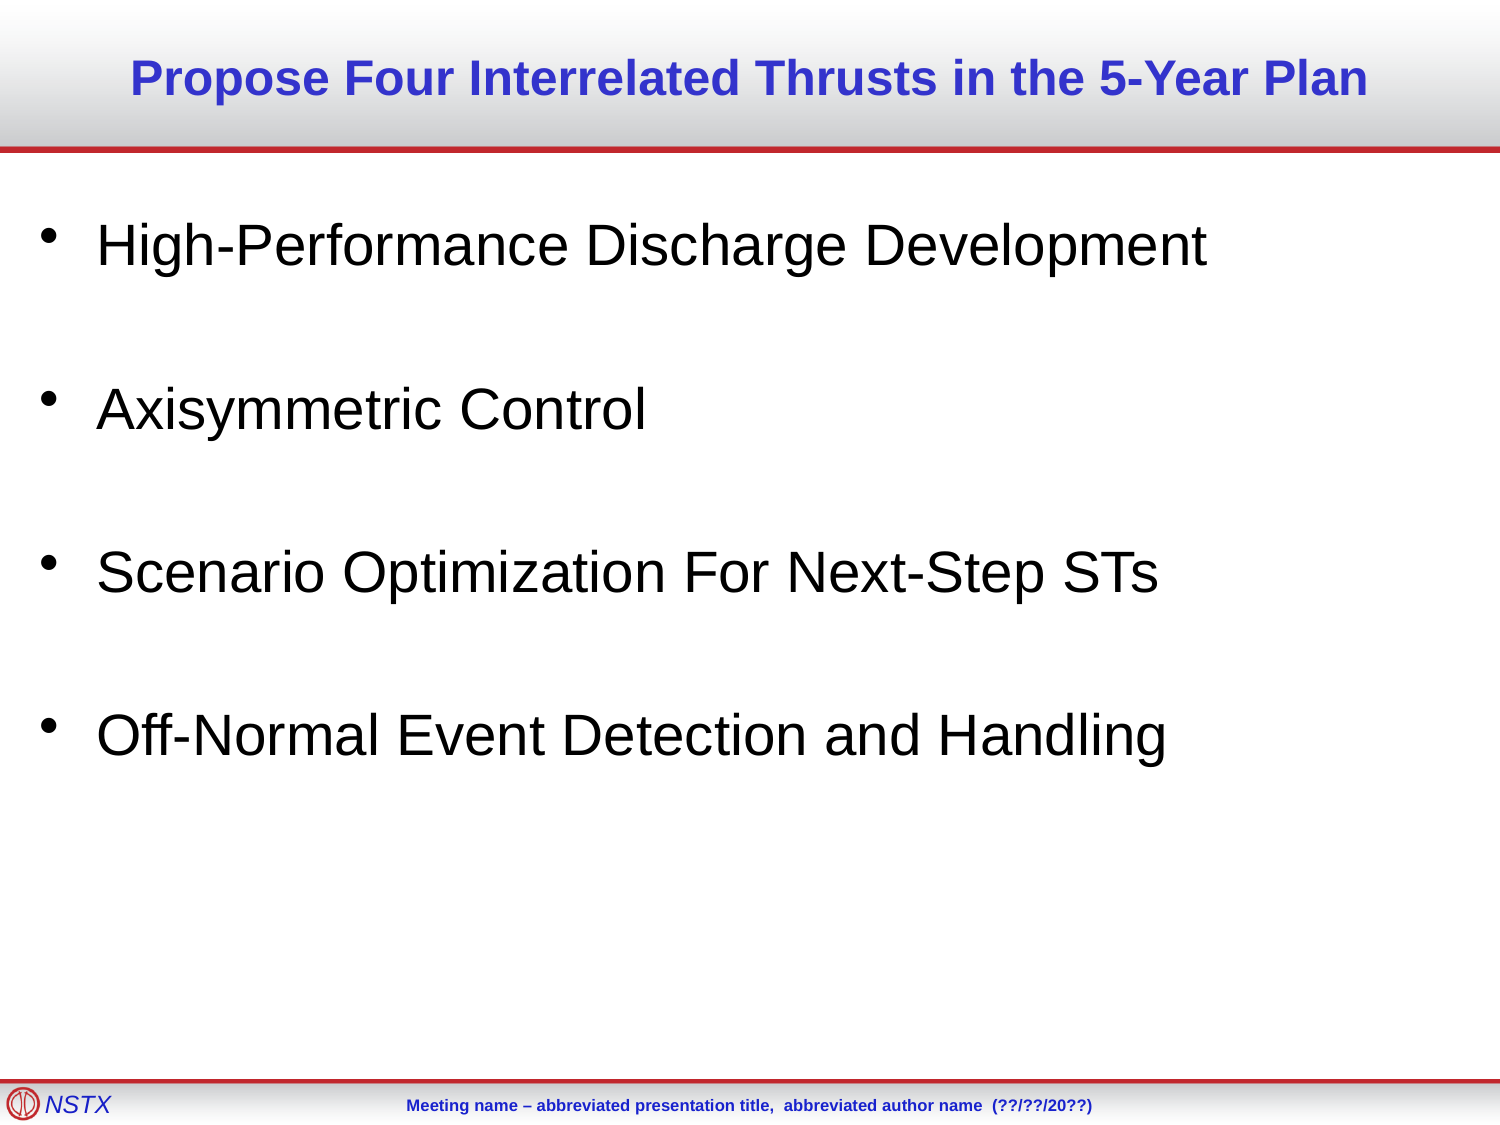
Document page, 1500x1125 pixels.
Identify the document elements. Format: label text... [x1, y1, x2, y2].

picture [0, 1079, 1500, 1125]
list High-Performance Discharge Development Axisymmetric Control Scenario Optimization For Next-Step STs Off-Normal Event Detection and Handling [24, 199, 1463, 1013]
title Propose Four Interrelated Thrusts in the 5-Year Plan [0, 0, 1500, 151]
